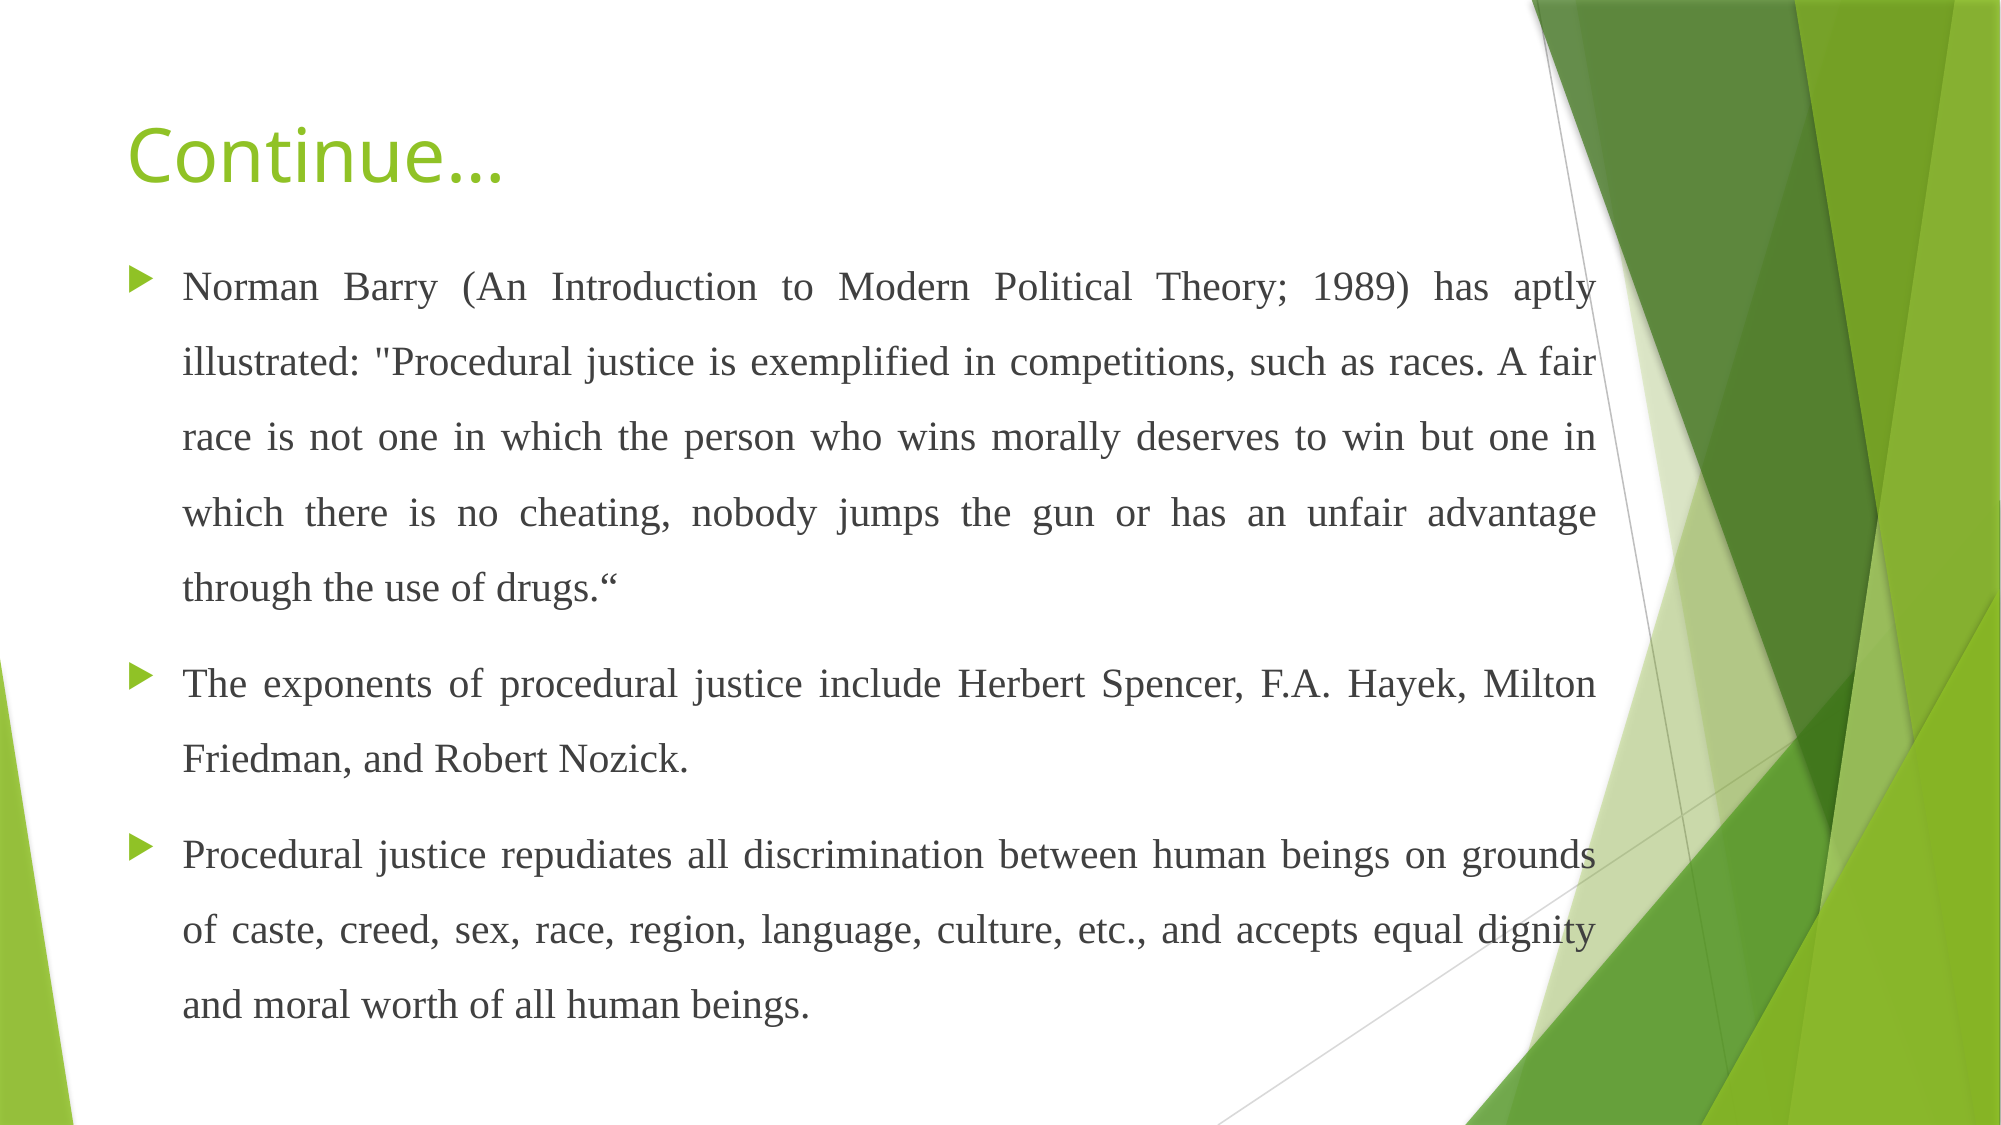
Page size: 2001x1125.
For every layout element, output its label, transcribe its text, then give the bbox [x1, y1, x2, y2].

list Norman Barry (An Introduction to Modern Political Theory; 1989) has aptly illustrated: "Procedural justice is exemplified in competitions, such as races. A fair race is not one in which the person who wins morally deserves to win but one in which there is no cheating, nobody jumps the gun or has an unfair advantage through the use of drugs.“ The exponents of procedural justice include Herbert Spencer, F.A. Hayek, Milton Friedman, and Robert Nozick. Procedural justice repudiates all discrimination between human beings on grounds of caste, creed, sex, race, region, language, culture, etc., and accepts equal dignity and moral worth of all human beings. [111, 226, 1614, 1085]
title Continue… [111, 99, 1522, 226]
